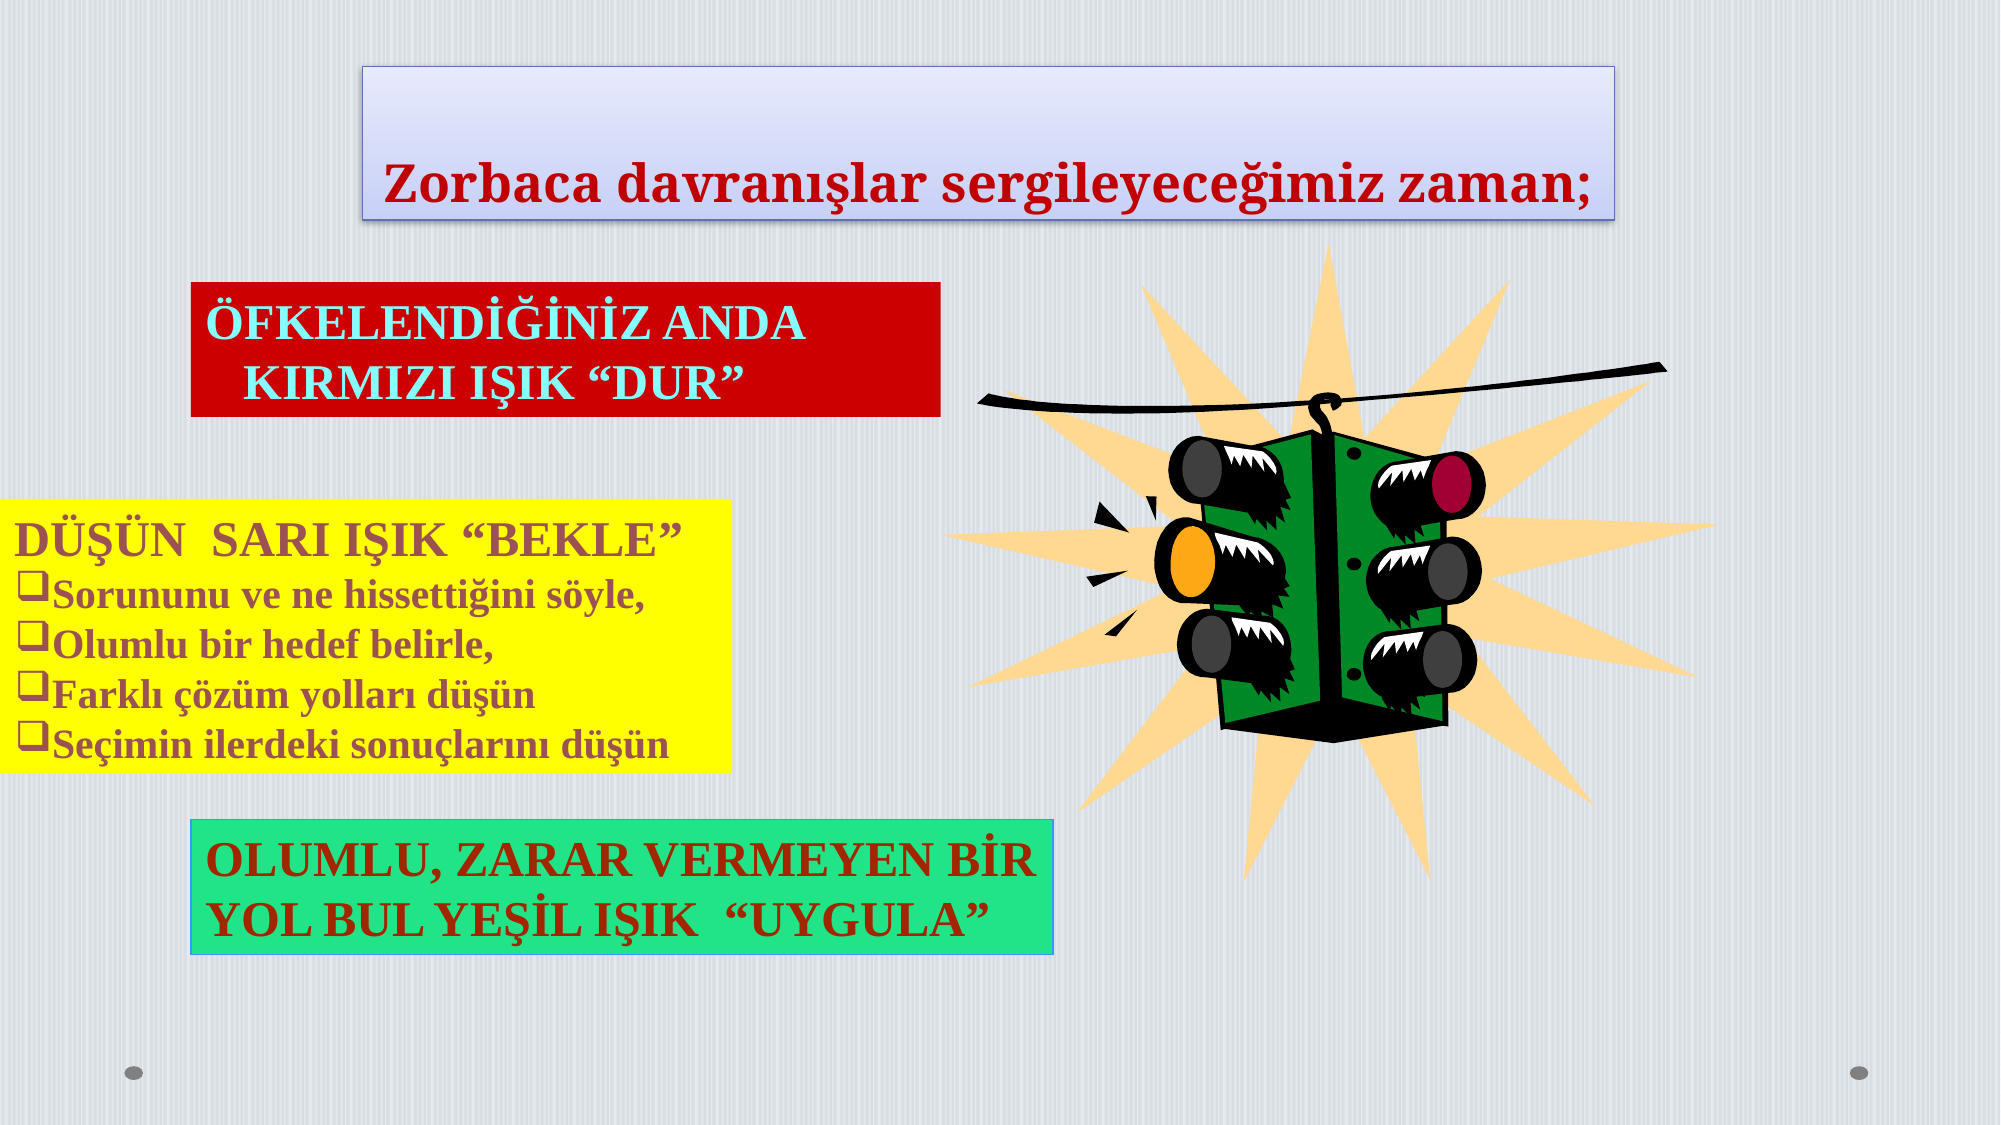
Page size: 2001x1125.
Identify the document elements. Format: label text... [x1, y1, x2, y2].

text_box OLUMLU, ZARAR VERMEYEN BİR YOL BUL YEŞİL IŞIK “UYGULA” [190, 819, 1054, 955]
text_box ÖFKELENDİĞİNİZ ANDA KIRMIZI IŞIK “DUR” [190, 282, 935, 417]
title Zorbaca davranışlar sergileyeceğimiz zaman; [362, 66, 1615, 221]
picture [940, 243, 1720, 883]
text_box DÜŞÜN SARI IŞIK “BEKLE” Sorununu ve ne hissettiğini söyle, Olumlu bir hedef belirle, Farklı çözüm yolları düşün Seçimin ilerdeki sonuçlarını düşün [0, 498, 733, 774]
